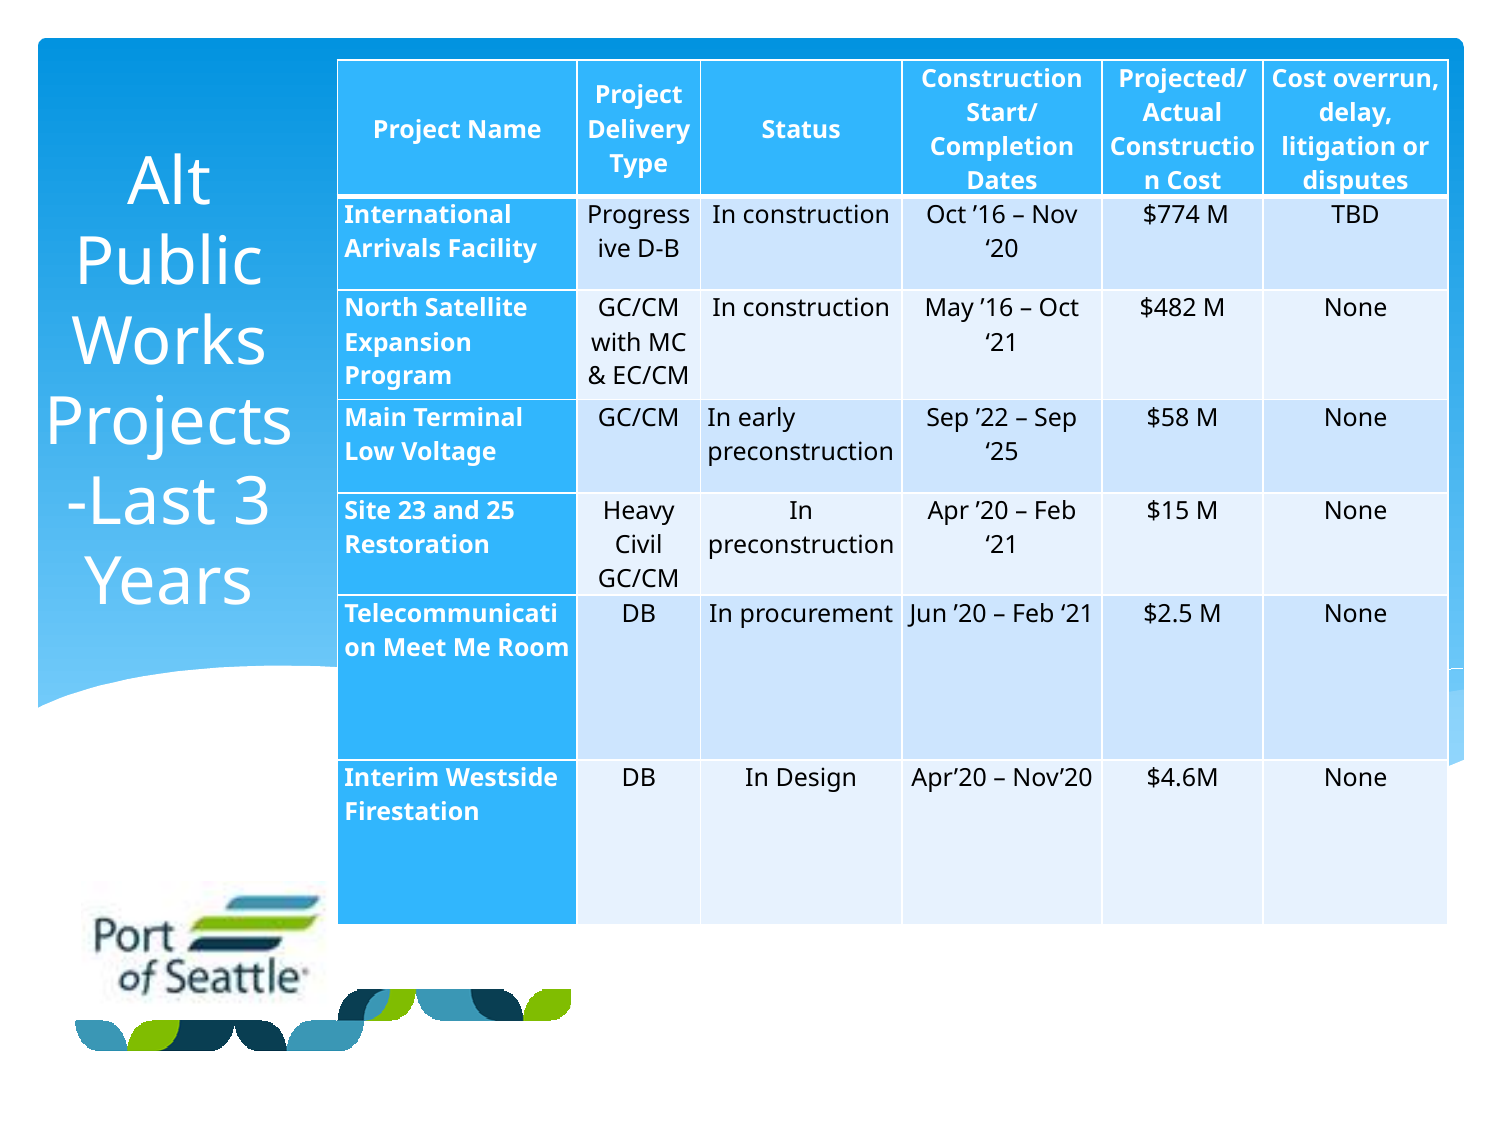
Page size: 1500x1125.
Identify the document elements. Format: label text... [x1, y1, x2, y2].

table_cell North Satellite Expansion Program [338, 291, 576, 399]
table_cell Oct ’16 – Nov ‘20 [903, 199, 1101, 289]
table_cell None [1264, 494, 1447, 594]
table_cell In construction [701, 291, 901, 399]
table_cell None [1264, 761, 1447, 924]
table_cell $4.6M [1103, 761, 1262, 924]
table_header Status [701, 61, 901, 194]
table_cell TBD [1264, 199, 1447, 289]
table_cell In construction [701, 199, 901, 289]
table_cell Heavy Civil GC/CM [578, 494, 700, 594]
table_cell Main Terminal Low Voltage [338, 400, 576, 492]
table_cell May ’16 – Oct ‘21 [903, 291, 1101, 399]
table_cell GC/CM [578, 400, 700, 492]
table_cell In early preconstruction [701, 400, 901, 492]
table_header Cost overrun, delay, litigation or disputes [1264, 61, 1447, 194]
table_cell Sep ’22 – Sep ‘25 [903, 400, 1101, 492]
table_cell DB [578, 761, 700, 924]
table_cell In Design [701, 761, 901, 924]
table_cell Apr’20 – Nov’20 [903, 761, 1101, 924]
table_header Project Delivery Type [578, 61, 700, 194]
table_cell Telecommunication Meet Me Room [338, 596, 576, 759]
table_cell $58 M [1103, 400, 1262, 492]
table_cell Interim Westside Firestation [338, 761, 576, 886]
table_cell $15 M [1103, 494, 1262, 594]
table_cell $2.5 M [1103, 596, 1262, 759]
table_header Project Name [338, 61, 576, 194]
table_cell Progressive D-B [578, 199, 700, 289]
table_cell DB [578, 596, 700, 759]
table_cell $774 M [1103, 199, 1262, 289]
table_header Construction Start/ Completion Dates [903, 61, 1101, 194]
list Alt Public Works Projects -Last 3 Years [26, 38, 313, 626]
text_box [74, 881, 571, 1071]
table_cell Jun ’20 – Feb ‘21 [903, 596, 1101, 759]
table_cell GC/CM with MC & EC/CM [578, 291, 700, 399]
table_cell International Arrivals Facility [338, 199, 576, 289]
table_cell Apr ’20 – Feb ‘21 [903, 494, 1101, 594]
table_cell In procurement [701, 596, 901, 759]
table_cell None [1264, 291, 1447, 399]
table_header Projected/ Actual Construction Cost [1103, 61, 1262, 194]
table_cell None [1264, 400, 1447, 492]
table_cell Site 23 and 25 Restoration [338, 494, 576, 594]
table_cell None [1264, 596, 1447, 759]
table_cell In preconstruction [701, 494, 901, 594]
table_cell $482 M [1103, 291, 1262, 399]
